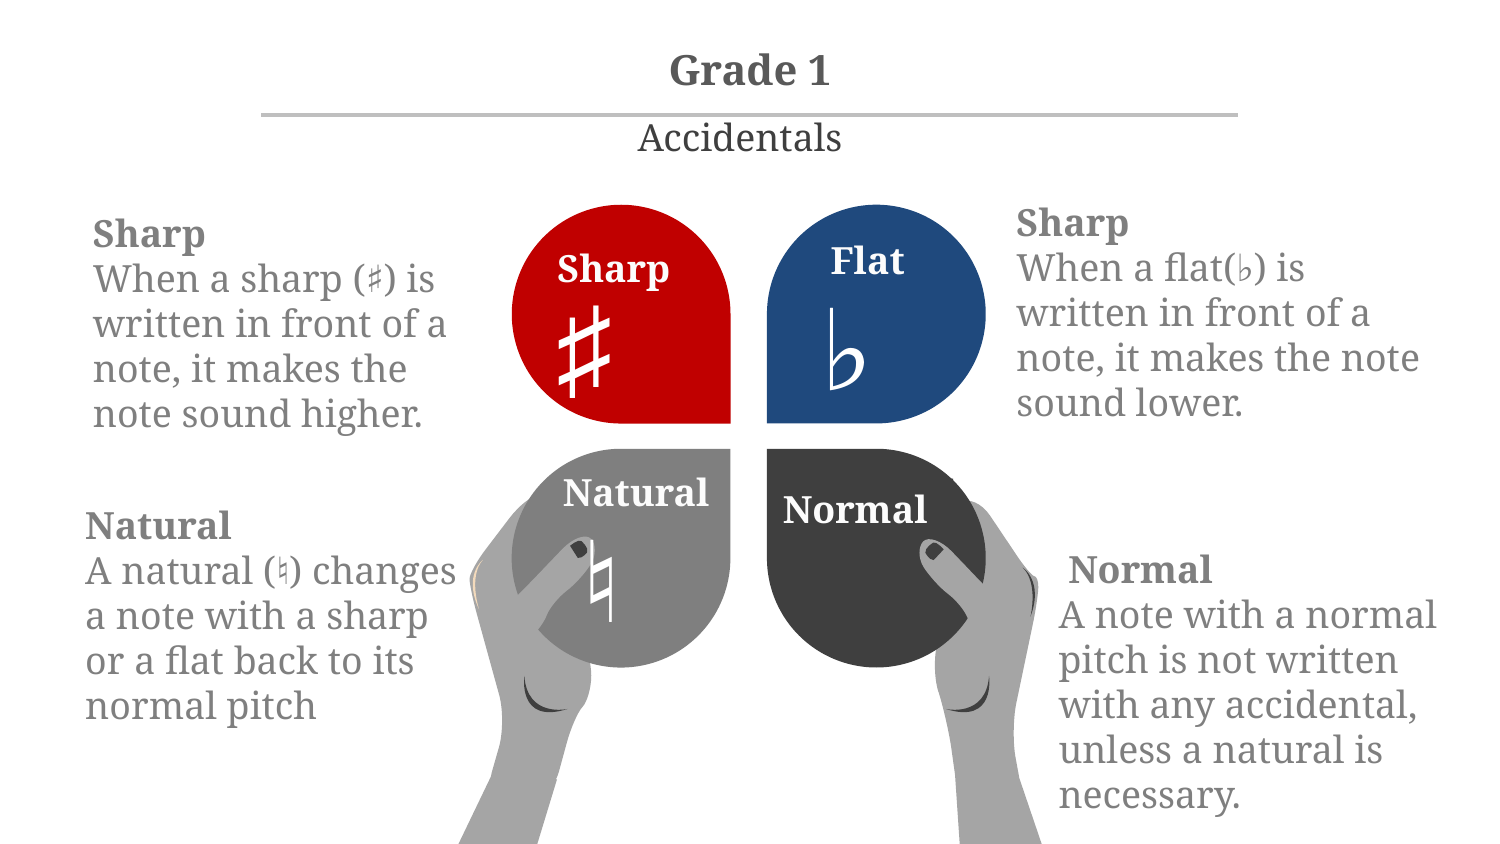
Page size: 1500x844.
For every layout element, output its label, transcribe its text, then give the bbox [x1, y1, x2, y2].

text_box Normal A note with a normal pitch is not written with any accidental, unless a natural is necessary. [1049, 540, 1478, 789]
text_box Natural A natural (♮) changes a note with a sharp or a flat back to its normal pitch [73, 496, 453, 743]
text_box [458, 448, 753, 844]
text_box Sharp When a flat(♭) is written in front of a note, it makes the note sound lower. [1005, 193, 1455, 463]
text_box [766, 204, 986, 424]
text_box Accidentals [527, 106, 953, 167]
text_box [511, 204, 731, 424]
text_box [766, 448, 1045, 844]
text_box Sharp When a sharp (♯) is written in front of a note, it makes the note sound higher. [81, 204, 485, 462]
